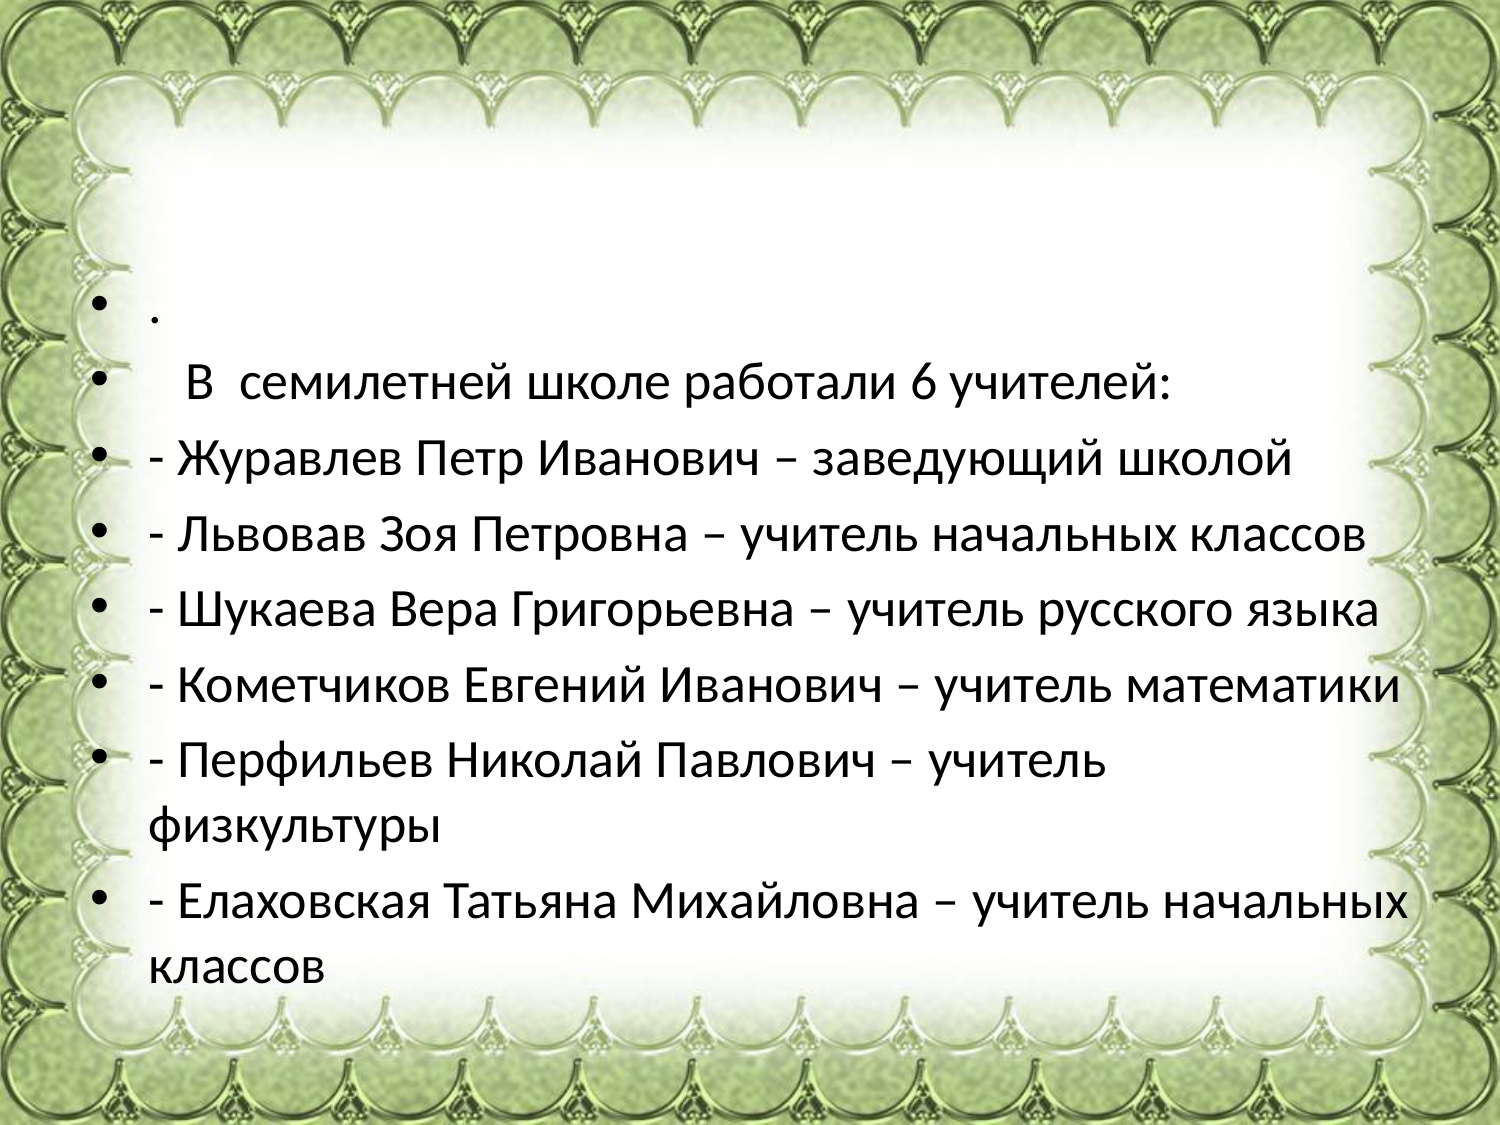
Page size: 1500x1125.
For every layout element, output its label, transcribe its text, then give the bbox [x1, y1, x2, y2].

list . В семилетней школе работали 6 учителей: - Журавлев Петр Иванович – заведующий школой - Львовав Зоя Петровна – учитель начальных классов - Шукаева Вера Григорьевна – учитель русского языка - Кометчиков Евгений Иванович – учитель математики - Перфильев Николай Павлович – учитель физкультуры - Елаховская Татьяна Михайловна – учитель начальных классов [75, 262, 1425, 1005]
picture [0, 0, 1500, 1125]
